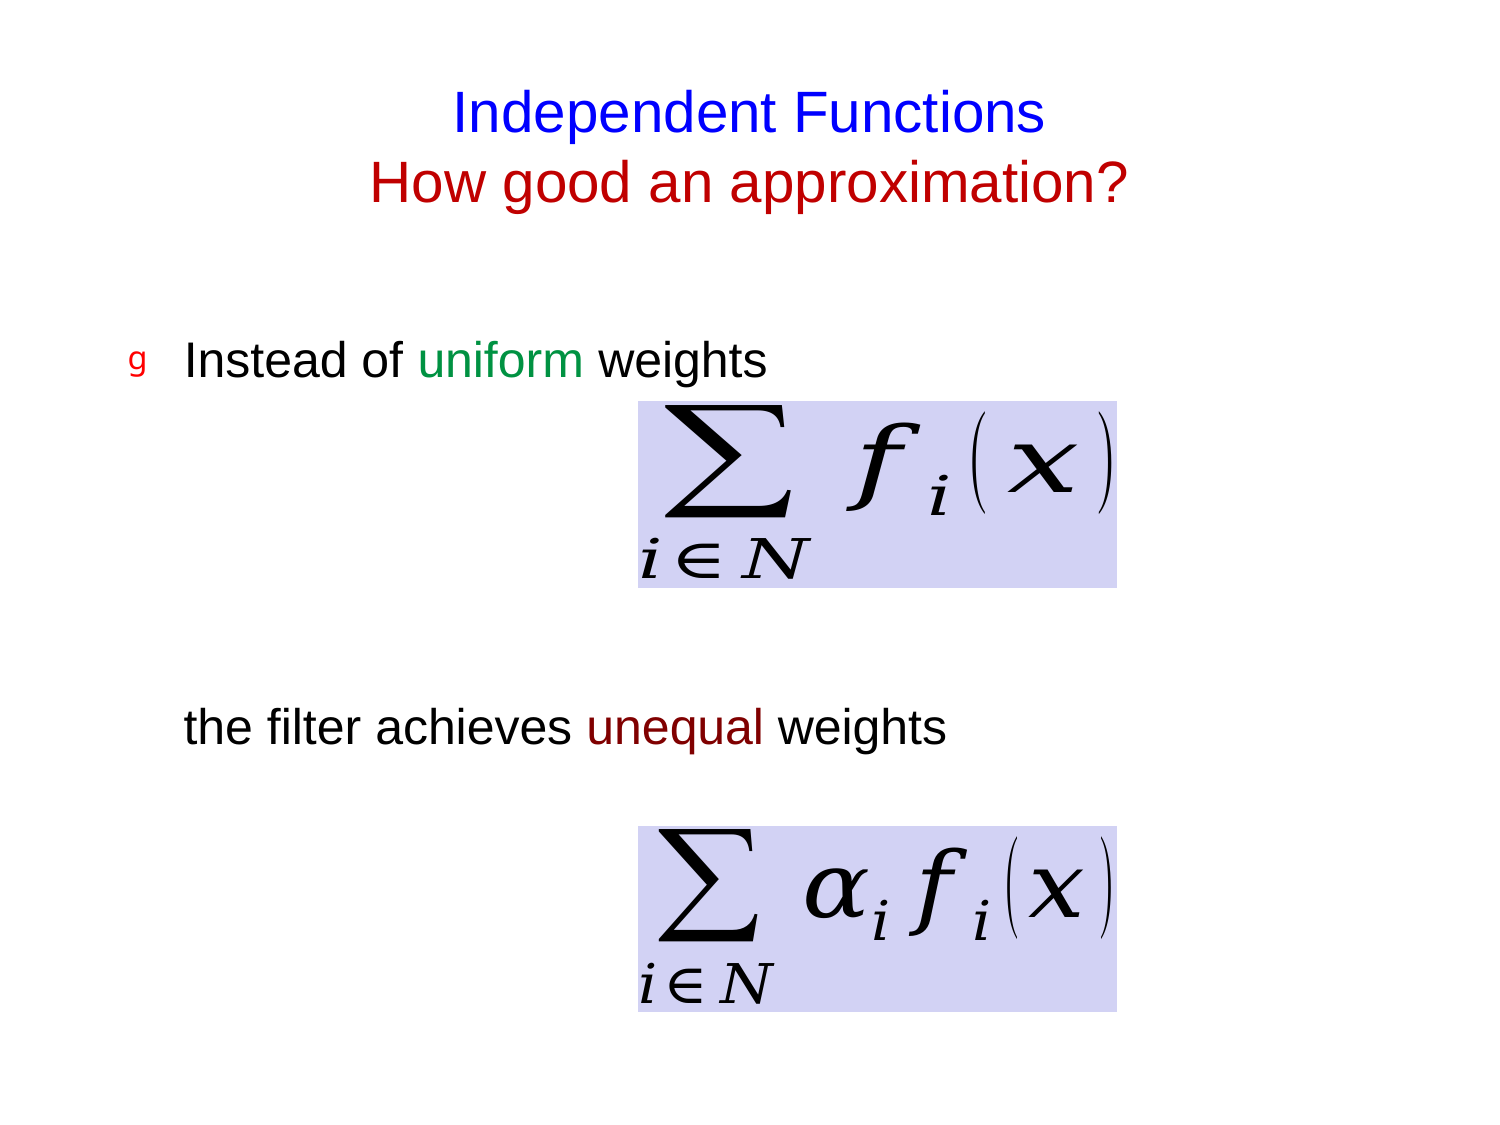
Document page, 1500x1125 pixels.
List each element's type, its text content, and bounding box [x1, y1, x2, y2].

title Independent Functions How good an approximation? [112, 49, 1388, 238]
list Instead of uniform weights the filter achieves unequal weights [112, 249, 1388, 1001]
